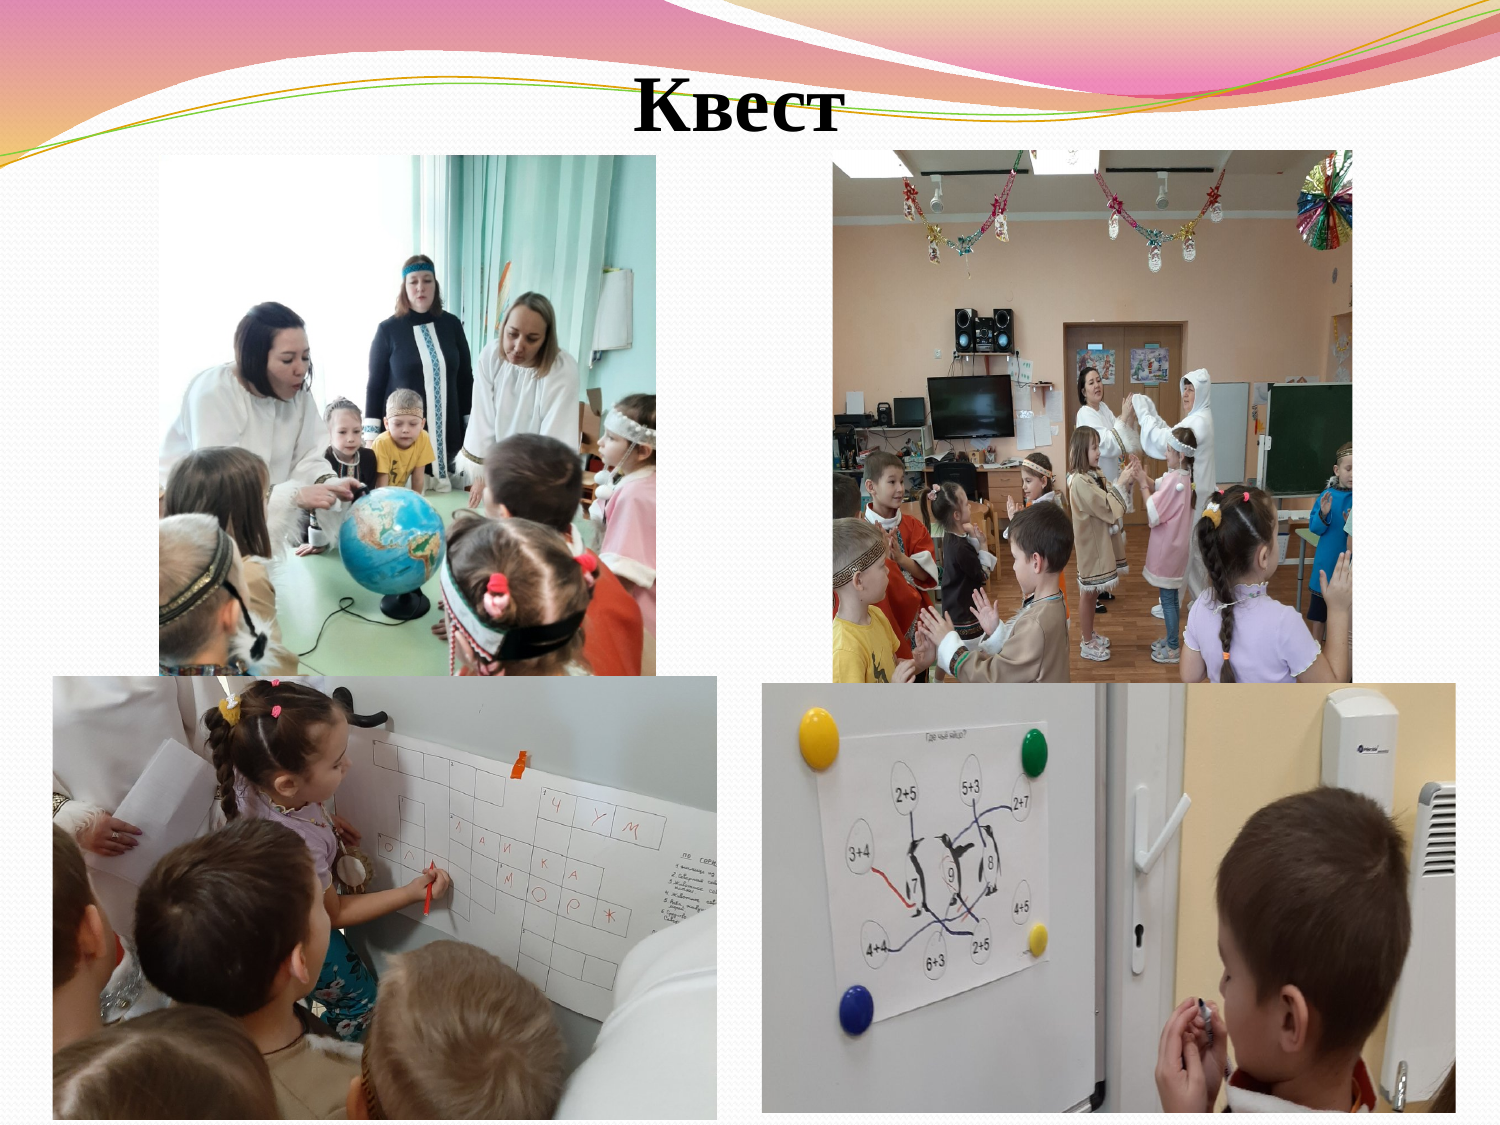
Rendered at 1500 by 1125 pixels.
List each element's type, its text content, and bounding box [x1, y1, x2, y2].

title Квест [64, 42, 1415, 148]
picture [761, 150, 1456, 1114]
picture [52, 155, 718, 1121]
